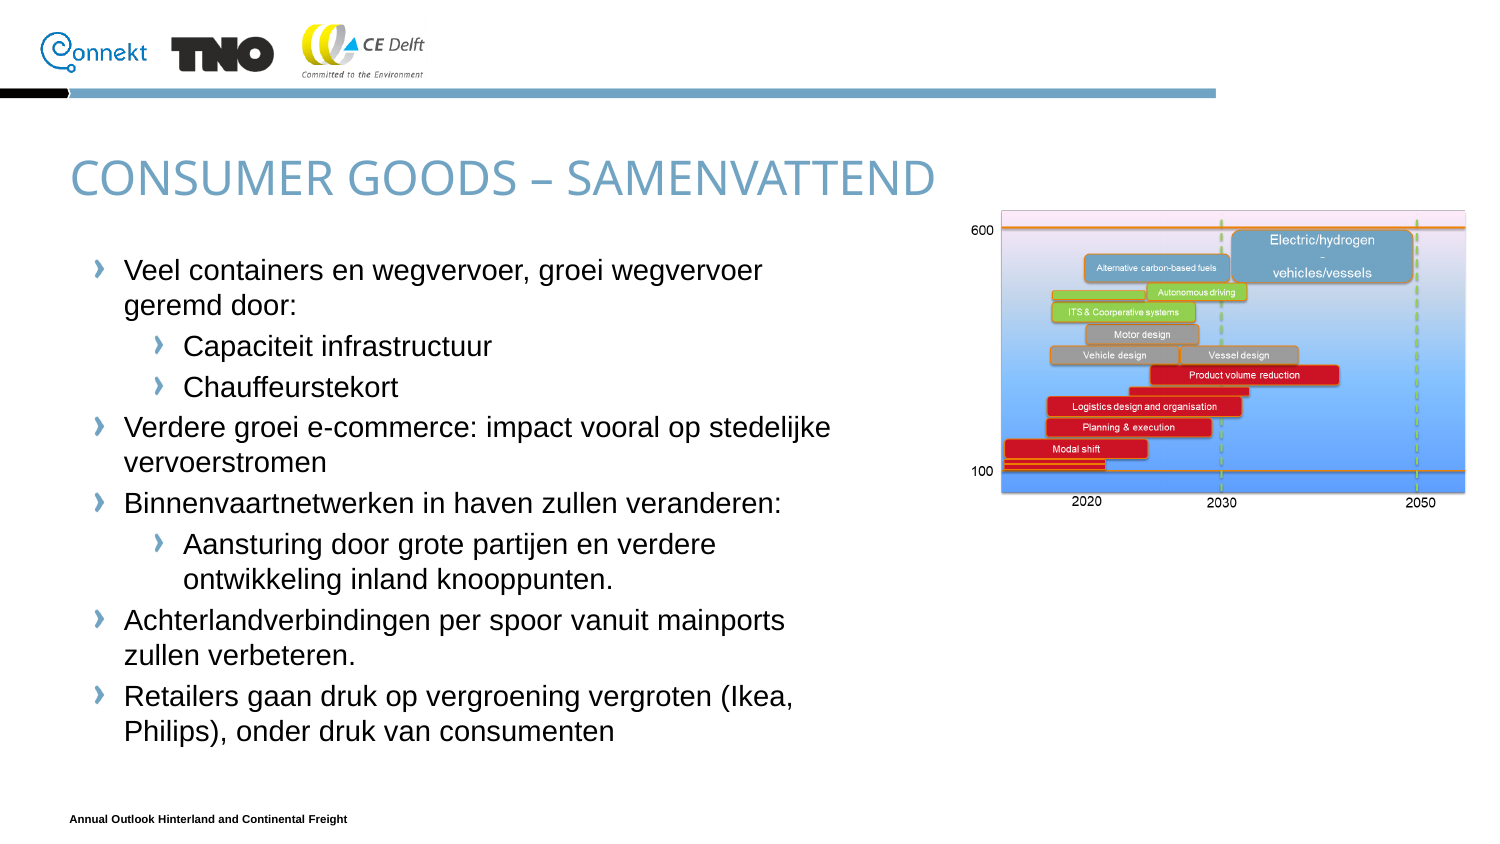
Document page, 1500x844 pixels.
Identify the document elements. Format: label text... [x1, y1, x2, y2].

title Consumer goods – samenvattend [69, 147, 1432, 266]
picture [0, 0, 1500, 844]
footer Annual Outlook Hinterland and Continental Freight [69, 798, 750, 827]
text_box Veel containers en wegvervoer, groei wegvervoer geremd door: Capaciteit infrastructuur Chauffeurstekort Verdere groei e-commerce: impact vooral op stedelijke vervoerstromen Binnenvaartnetwerken in haven zullen veranderen: Aansturing door grote partijen en verdere ontwikkeling inland knooppunten. Achterlandverbindingen per spoor vanuit mainports zullen verbeteren. Retailers gaan druk op vergroening vergroten (Ikea, Philips), onder druk van consumenten [94, 251, 870, 747]
